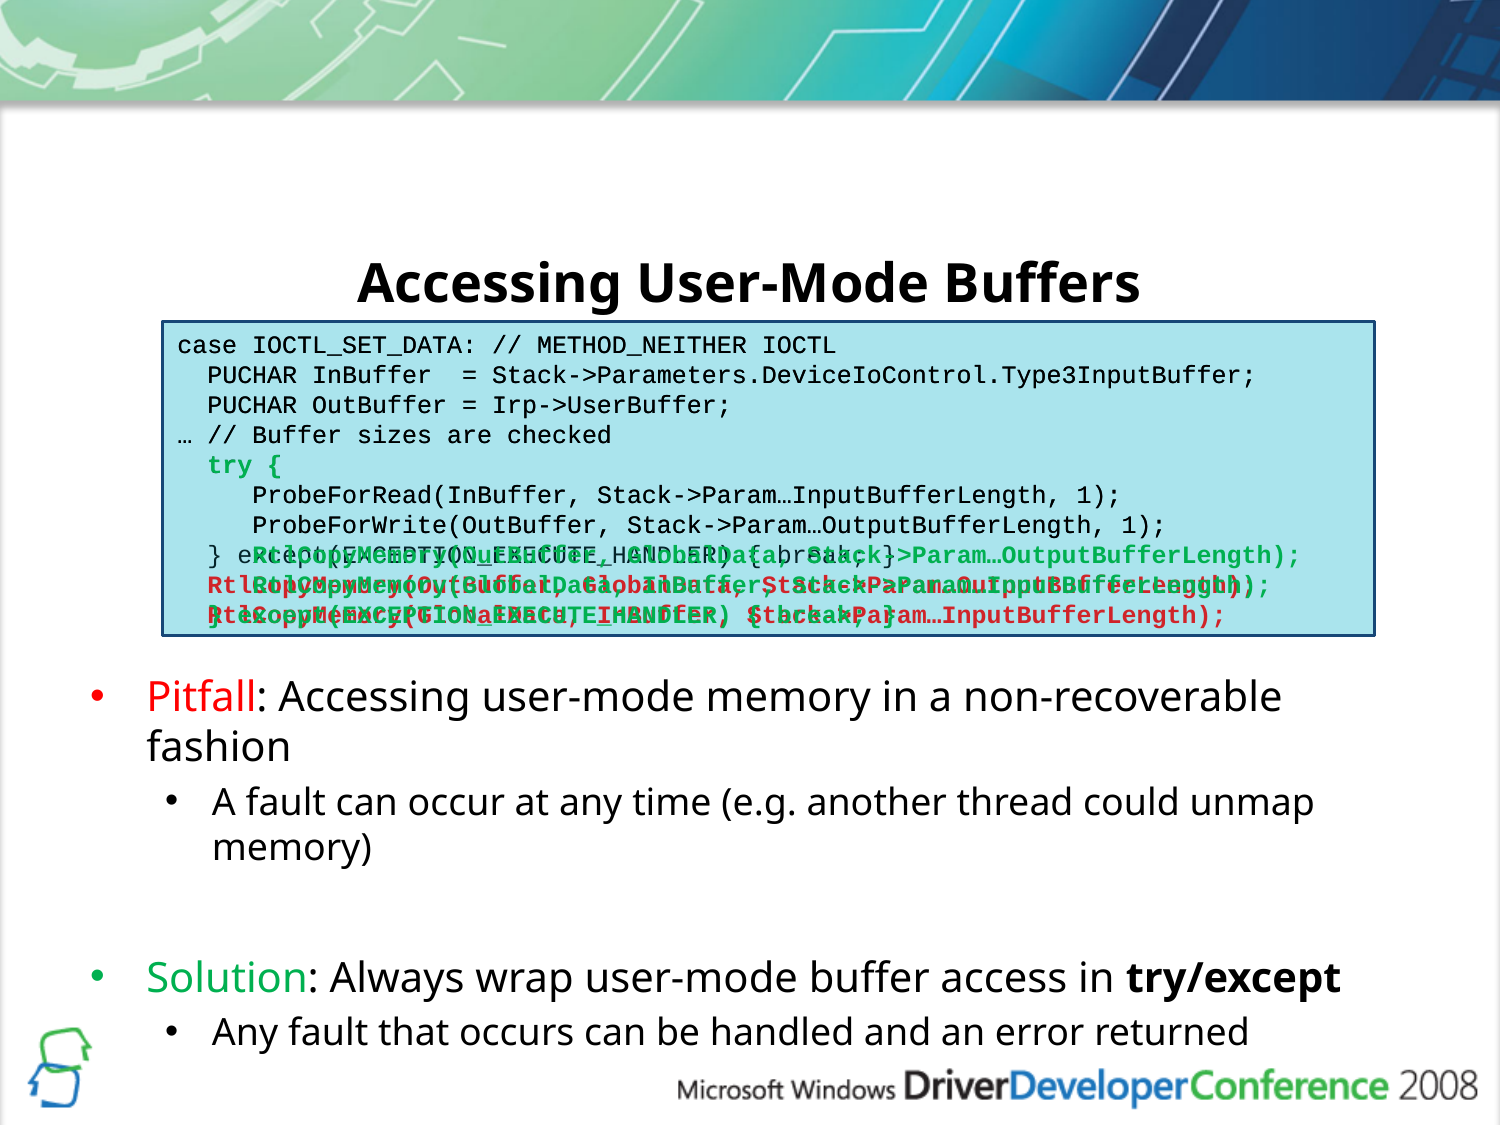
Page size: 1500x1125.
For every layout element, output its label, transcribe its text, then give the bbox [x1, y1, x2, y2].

title Accessing User-Mode Buffers [75, 187, 1425, 375]
picture [0, 0, 1500, 1125]
text_box case IOCTL_SET_DATA: // METHOD_NEITHER IOCTL PUCHAR InBuffer = Stack->Parameters.DeviceIoControl.Type3InputBuffer; PUCHAR OutBuffer = Irp->UserBuffer; … // Buffer sizes are checked try { ProbeForRead(InBuffer, Stack->Param…InputBufferLength, 1); ProbeForWrite(OutBuffer, Stack->Param…OutputBufferLength, 1); RtlCopyMemory(OutBuffer, GlobalData, Stack->Param…OutputBufferLength); RtlCopyMemory(GlobalData, InBuffer, Stack->Param…InputBufferLength); } except(EXCEPTION_EXECUTE_HANDLER) { break; } [162, 321, 1375, 636]
list Pitfall: Accessing user-mode memory in a non-recoverable fashion A fault can occur at any time (e.g. another thread could unmap memory) Solution: Always wrap user-mode buffer access in try/except Any fault that occurs can be handled and an error returned [75, 662, 1425, 1005]
